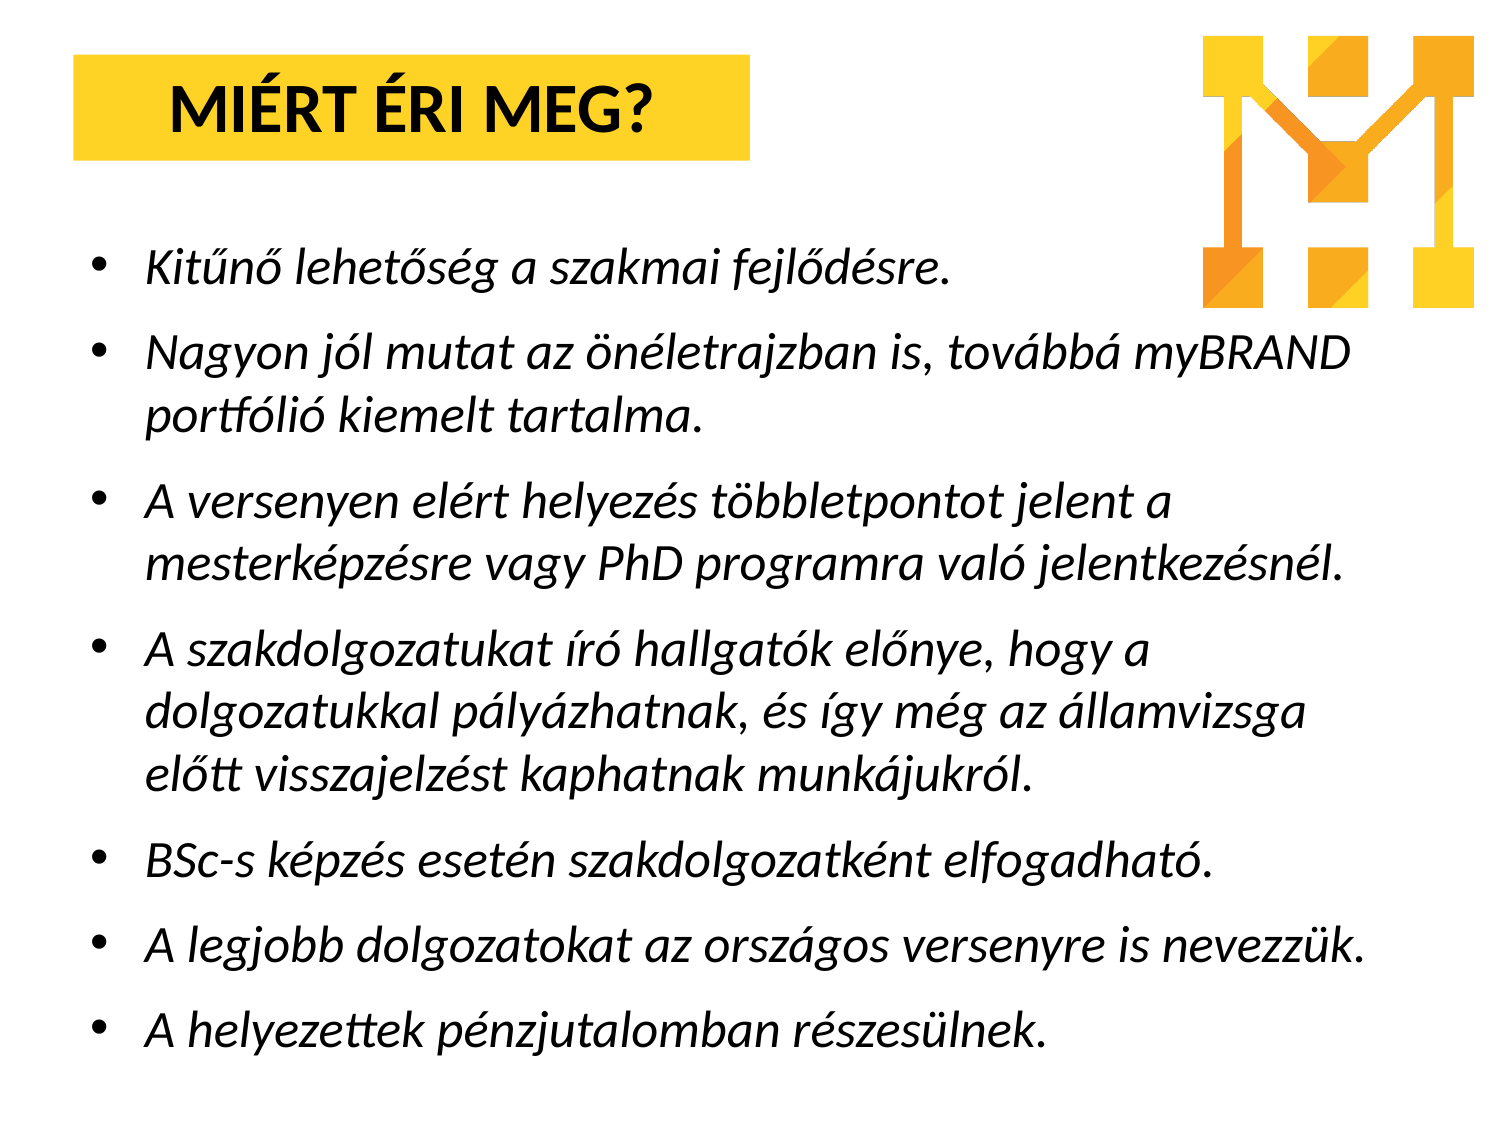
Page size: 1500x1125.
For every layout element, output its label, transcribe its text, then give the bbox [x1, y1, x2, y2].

text_box MIÉRT ÉRI MEG? [73, 54, 750, 161]
list Kitűnő lehetőség a szakmai fejlődésre. Nagyon jól mutat az önéletrajzban is, továbbá myBRAND portfólió kiemelt tartalma. A versenyen elért helyezés többletpontot jelent a mesterképzésre vagy PhD programra való jelentkezésnél. A szakdolgozatukat író hallgatók előnye, hogy a dolgozatukkal pályázhatnak, és így még az államvizsga előtt visszajelzést kaphatnak munkájukról. BSc-s képzés esetén szakdolgozatként elfogadható. A legjobb dolgozatokat az országos versenyre is nevezzük. A helyezettek pénzjutalomban részesülnek. [75, 219, 1425, 1071]
picture [1033, 0, 1500, 351]
